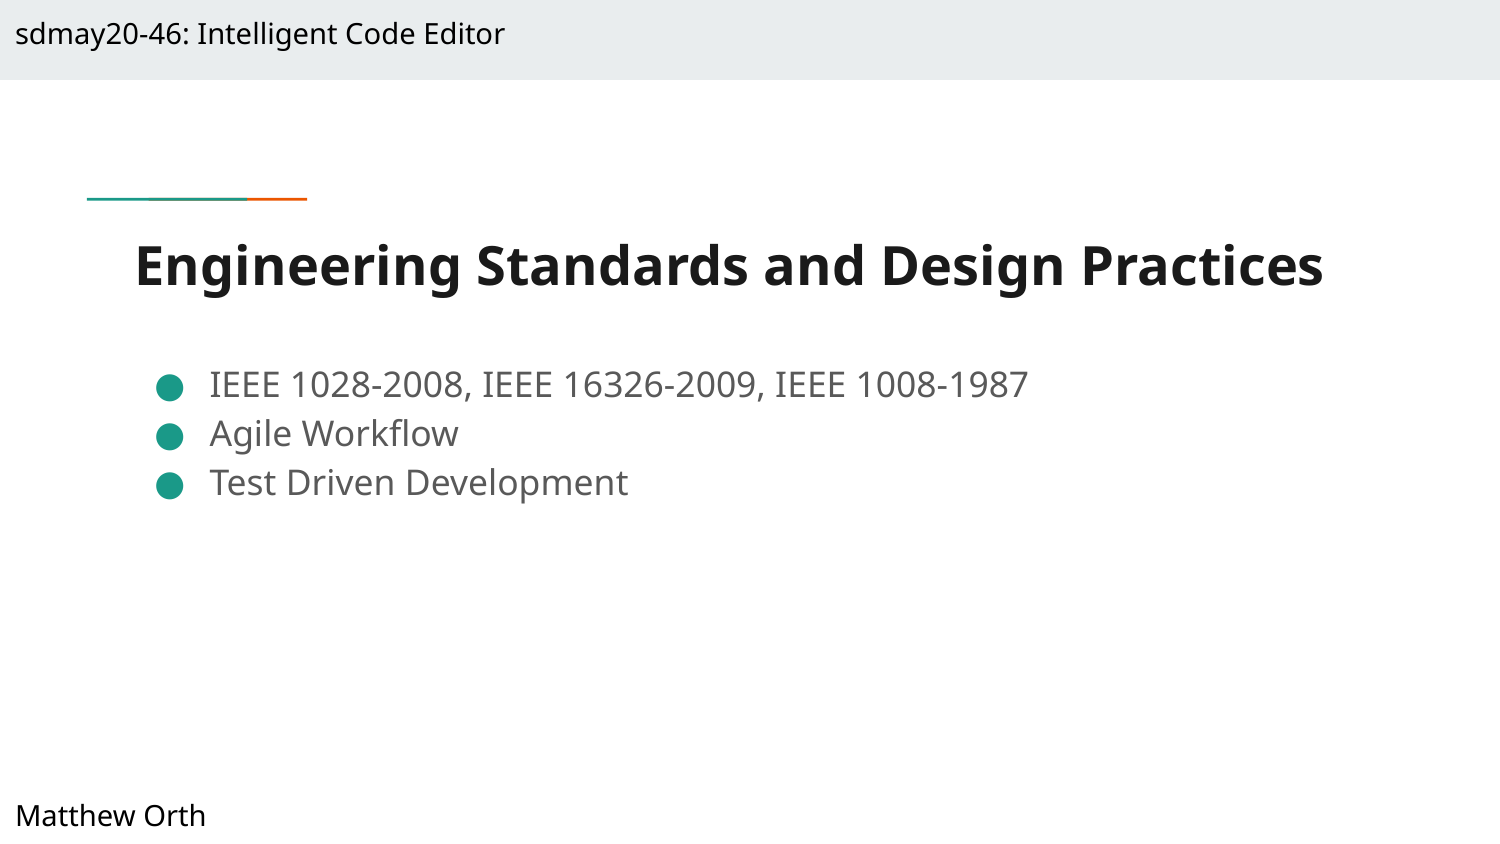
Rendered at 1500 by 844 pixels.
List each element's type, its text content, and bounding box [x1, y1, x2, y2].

text_box sdmay20-46: Intelligent Code Editor [0, 0, 525, 62]
text_box Matthew Orth [0, 781, 242, 844]
list IEEE 1028-2008, IEEE 16326-2009, IEEE 1008-1987 Agile Workflow Test Driven Development [119, 341, 1381, 712]
title Engineering Standards and Design Practices [119, 216, 1381, 305]
